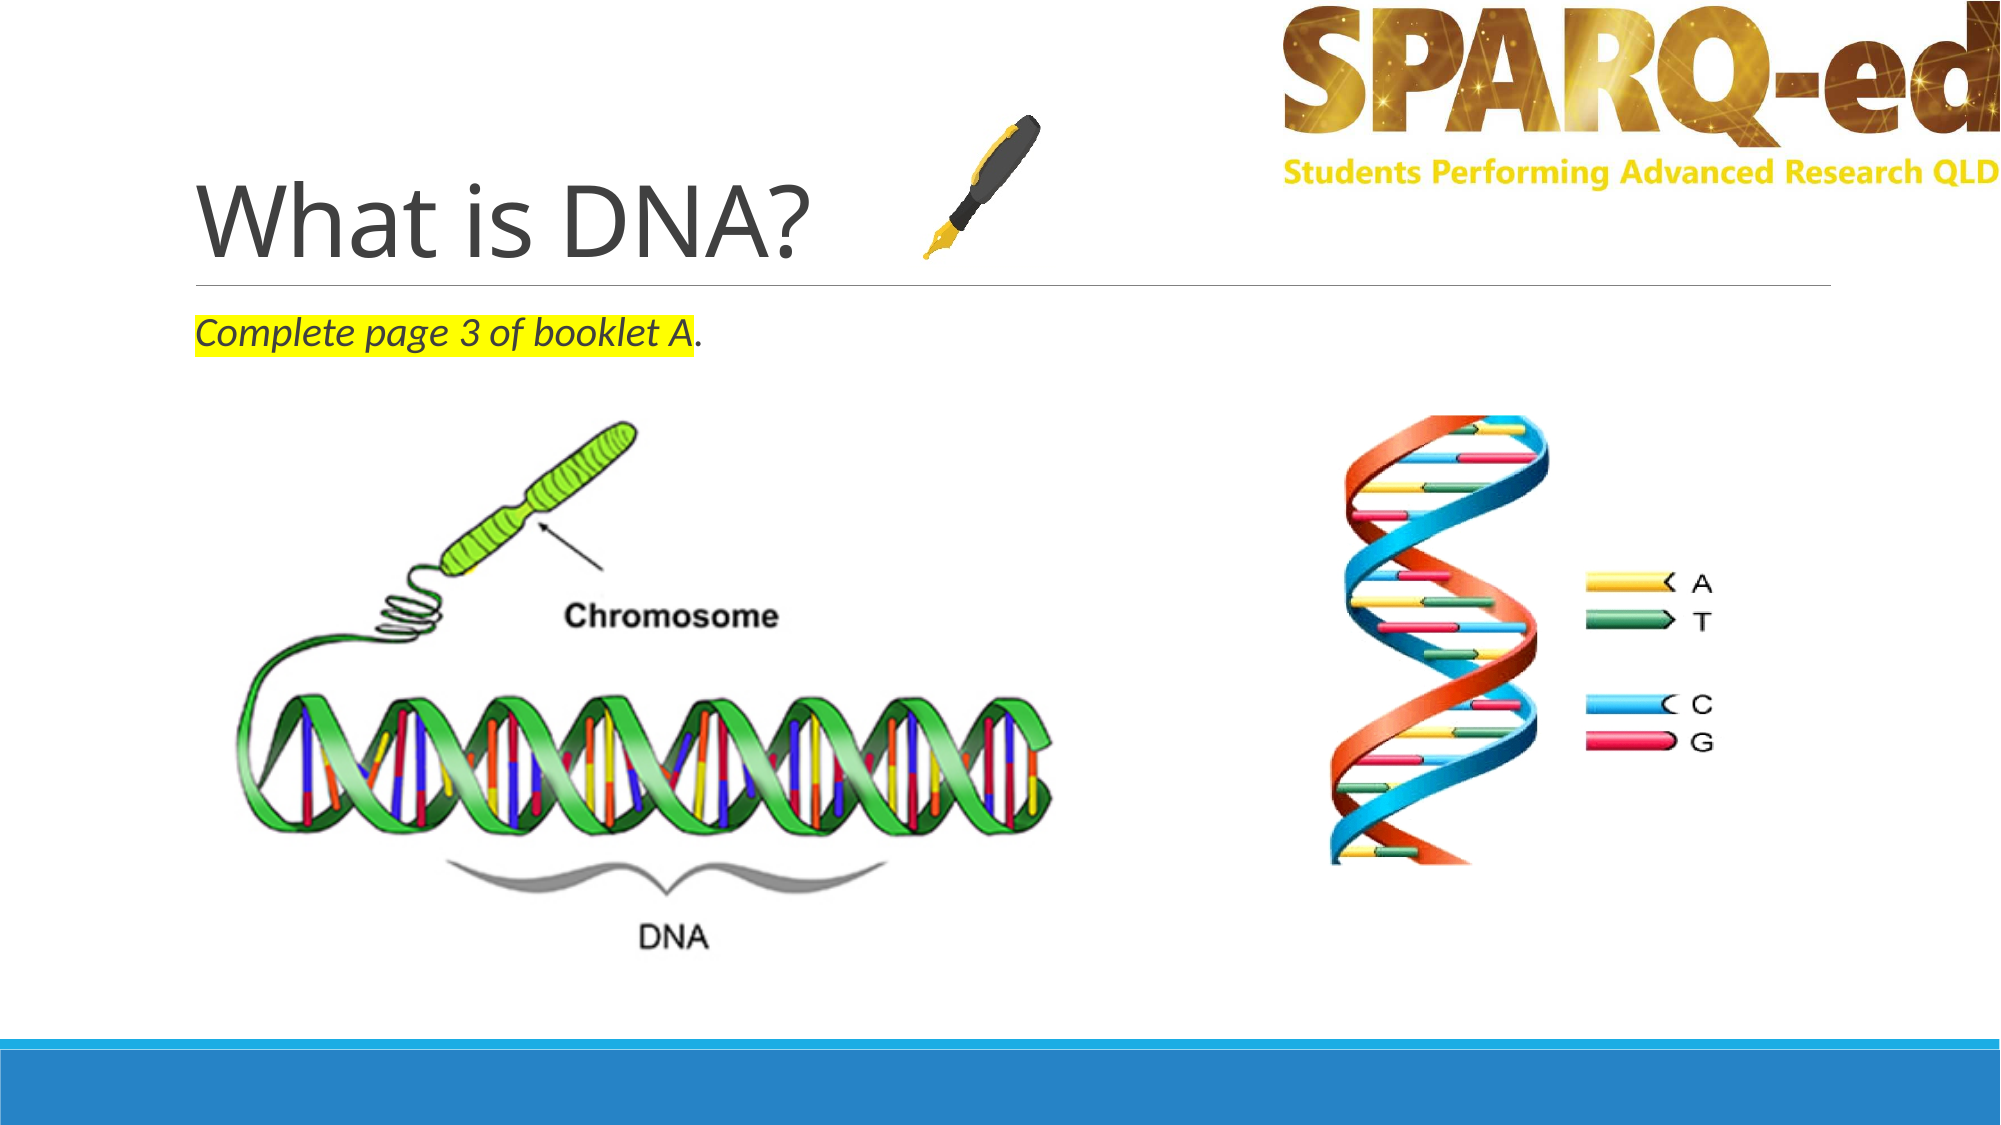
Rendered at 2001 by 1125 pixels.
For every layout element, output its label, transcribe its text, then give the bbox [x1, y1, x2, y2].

list Complete page 3 of booklet A. [180, 302, 1830, 963]
picture [1311, 415, 1748, 867]
picture [226, 390, 1057, 972]
title What is DNA? [180, 47, 1830, 285]
picture [1283, 0, 2000, 192]
picture [906, 99, 1057, 270]
